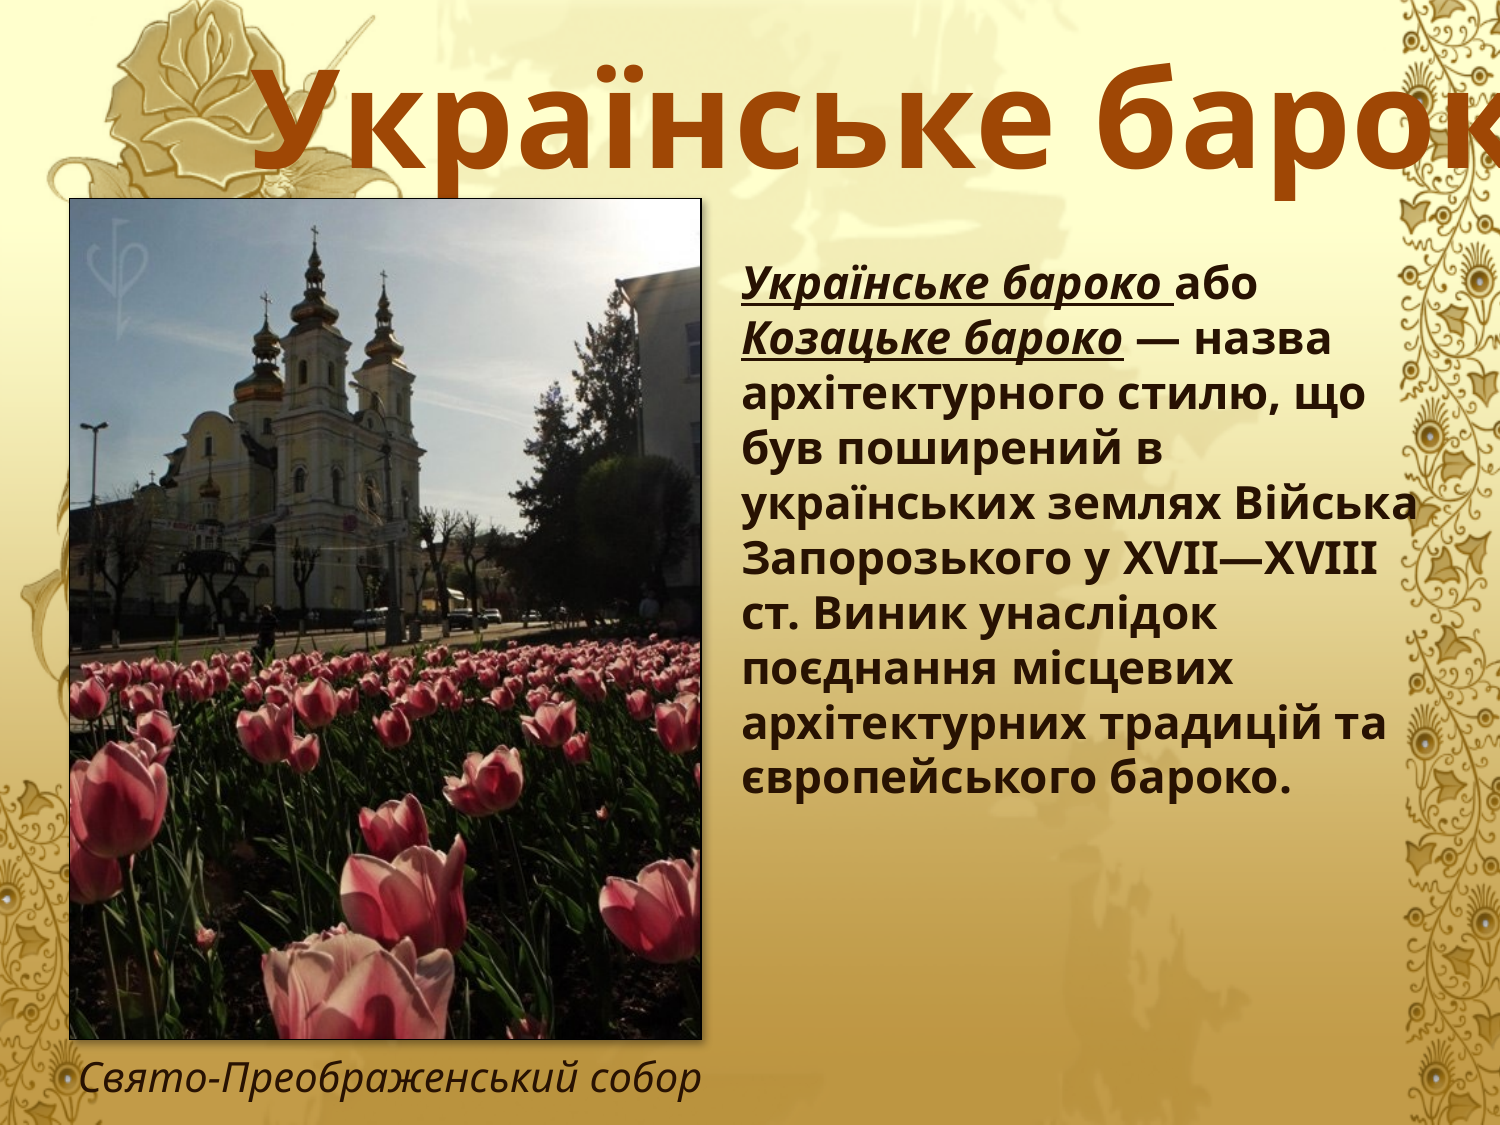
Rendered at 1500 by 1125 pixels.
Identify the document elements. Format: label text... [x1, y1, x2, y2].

text_box Українське бароко або Козацьке бароко — назва архітектурного стилю, що був поширений в українських землях Війська Запорозького у XVII—XVIII ст. Виник унаслідок поєднання місцевих архітектурних традицій та європейського бароко. [726, 246, 1442, 811]
text_box Свято-Преображенський собор [63, 1042, 718, 1108]
picture [0, 0, 1500, 1125]
text_box Українське бароко [234, 23, 1500, 204]
